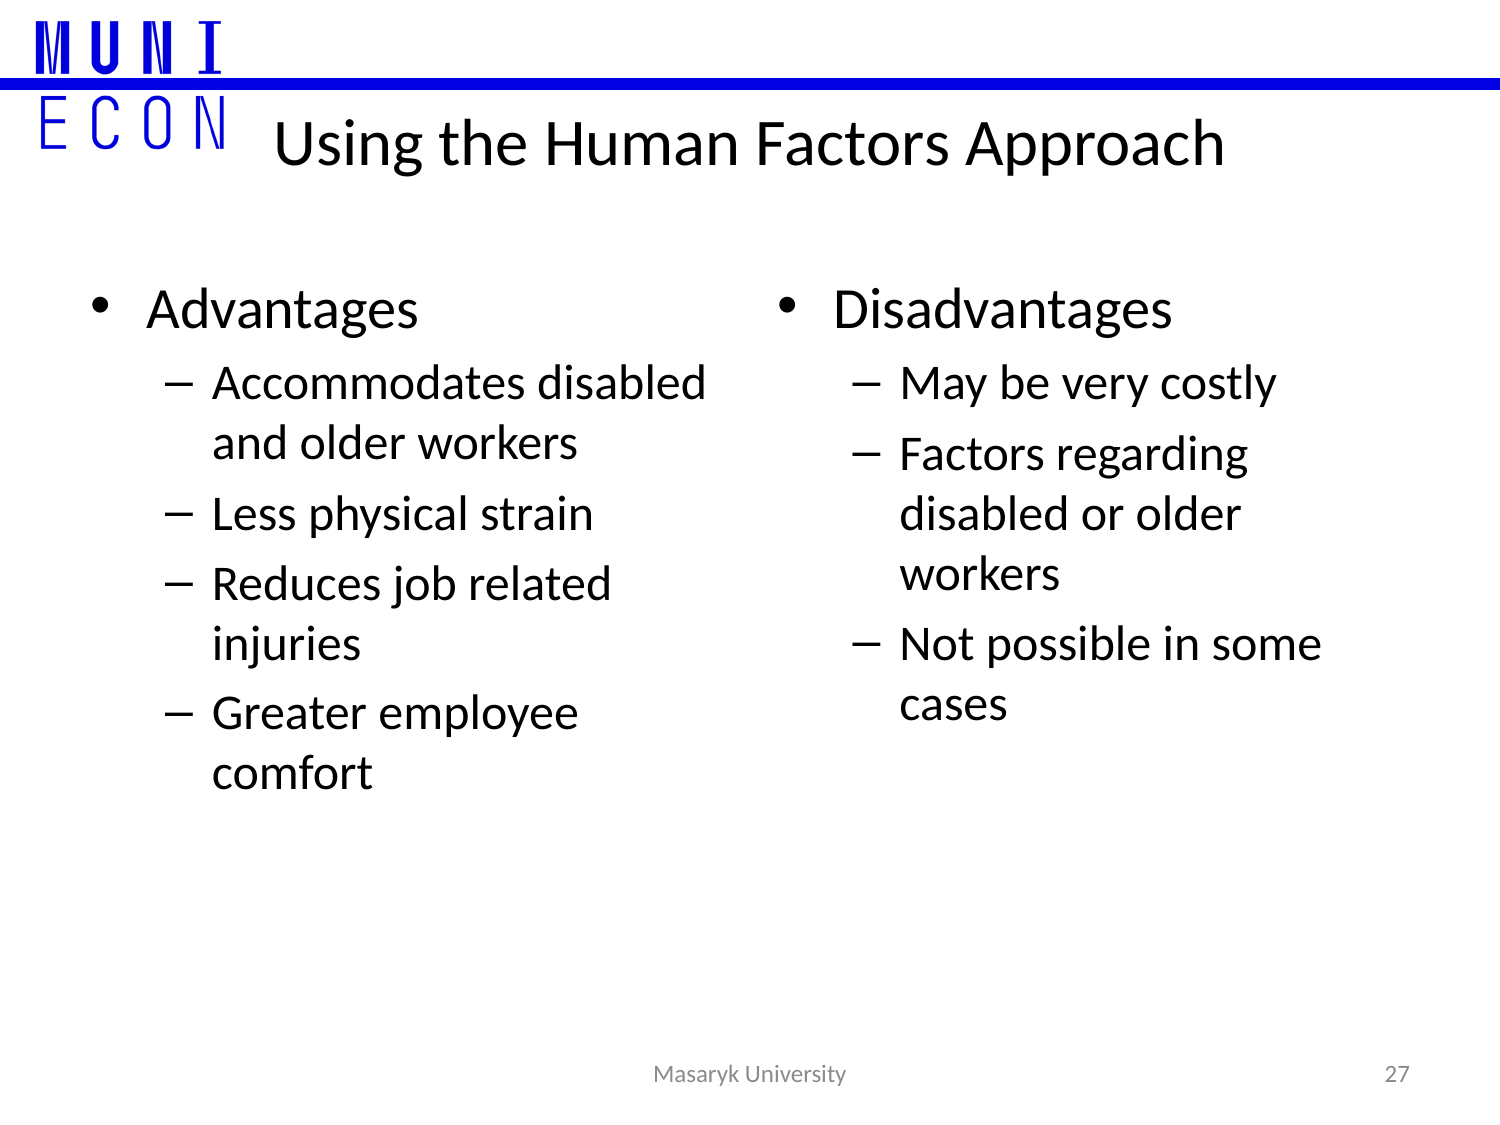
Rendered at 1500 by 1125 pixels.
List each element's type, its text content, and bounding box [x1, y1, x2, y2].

title Using the Human Factors Approach [75, 45, 1425, 233]
footer Masaryk University [512, 1042, 988, 1103]
list Advantages Accommodates disabled and older workers Less physical strain Reduces job related injuries Greater employee comfort [75, 262, 738, 1005]
list Disadvantages May be very costly Factors regarding disabled or older workers Not possible in some cases [762, 262, 1425, 1005]
slide_number 27 [1074, 1042, 1425, 1103]
picture [12, 2, 250, 169]
